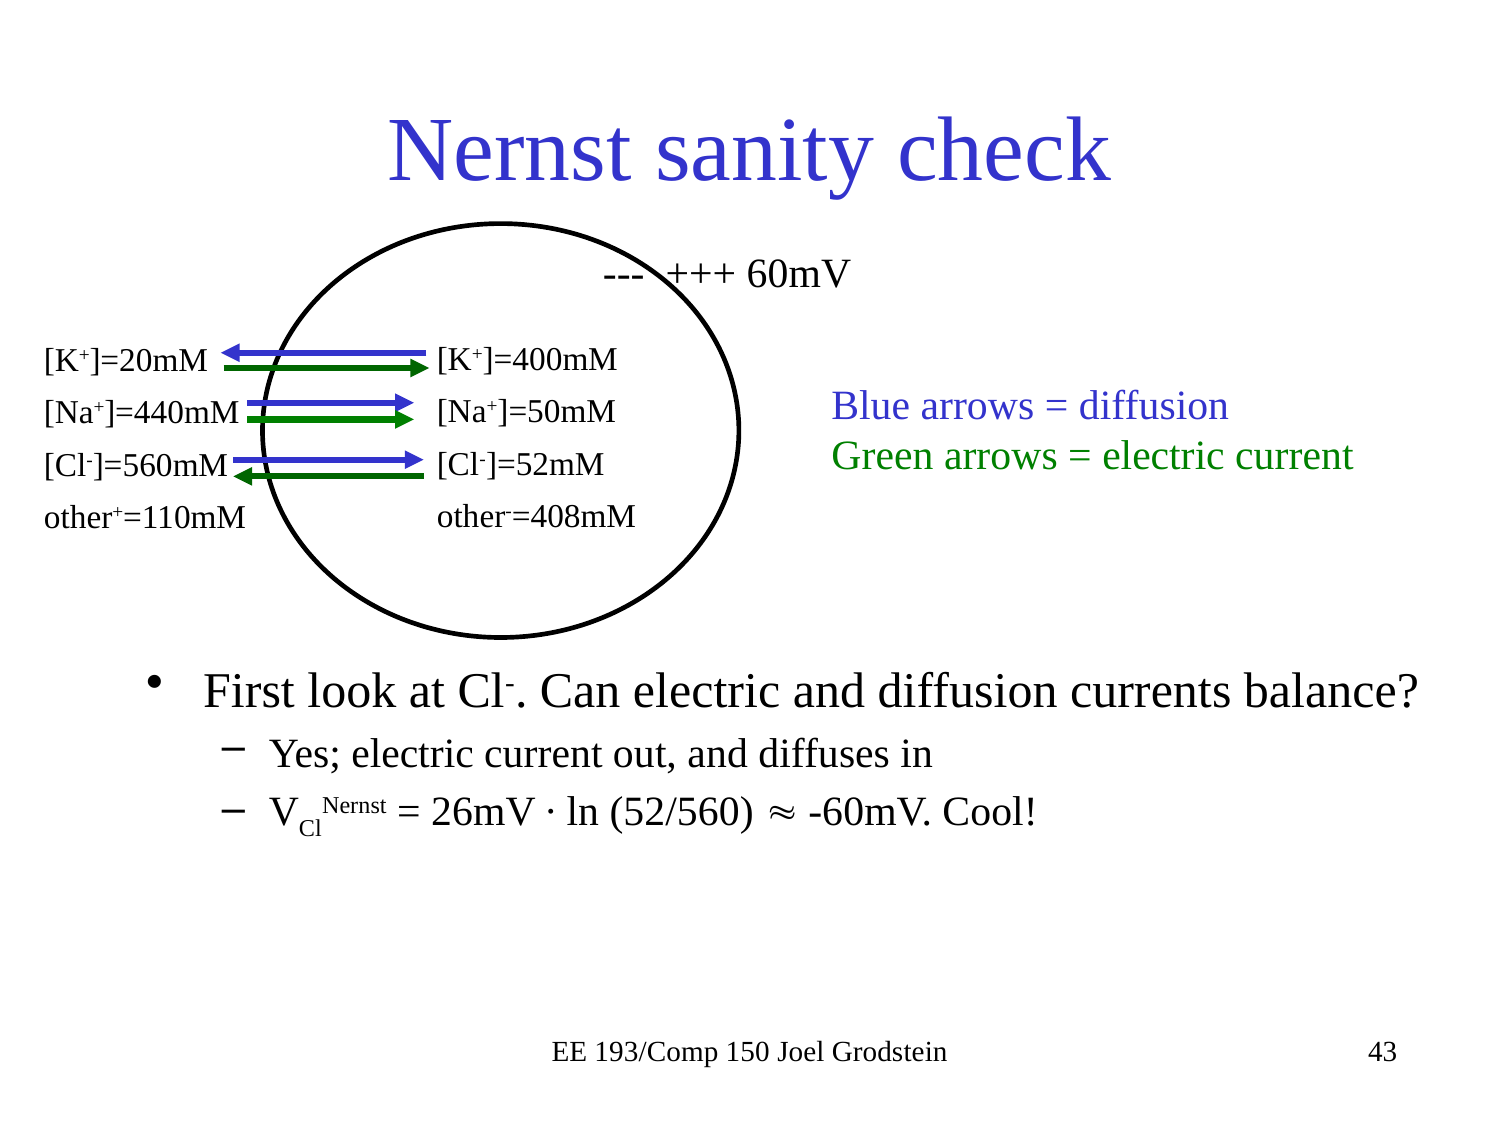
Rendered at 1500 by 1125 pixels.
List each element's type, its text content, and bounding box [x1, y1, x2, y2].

footer EE 193/Comp 150 Joel Grodstein [512, 1024, 988, 1076]
text_box [K+]=400mM [Na+]=50mM [Cl-]=52mM other-=408mM [422, 329, 655, 542]
text_box --- +++ 60mV [603, 245, 852, 296]
title Nernst sanity check [112, 50, 1388, 238]
text_box [279, 221, 741, 640]
list First look at Cl-. Can electric and diffusion currents balance? Yes; electric current out, and diffuses in VClNernst = 26mV ∙ ln (52/560)  -60mV. Cool! [131, 650, 1438, 984]
text_box Blue arrows = diffusion Green arrows = electric current [816, 370, 1378, 486]
text_box [K+]=20mM [Na+]=440mM [Cl-]=560mM other+=110mM [29, 330, 279, 543]
